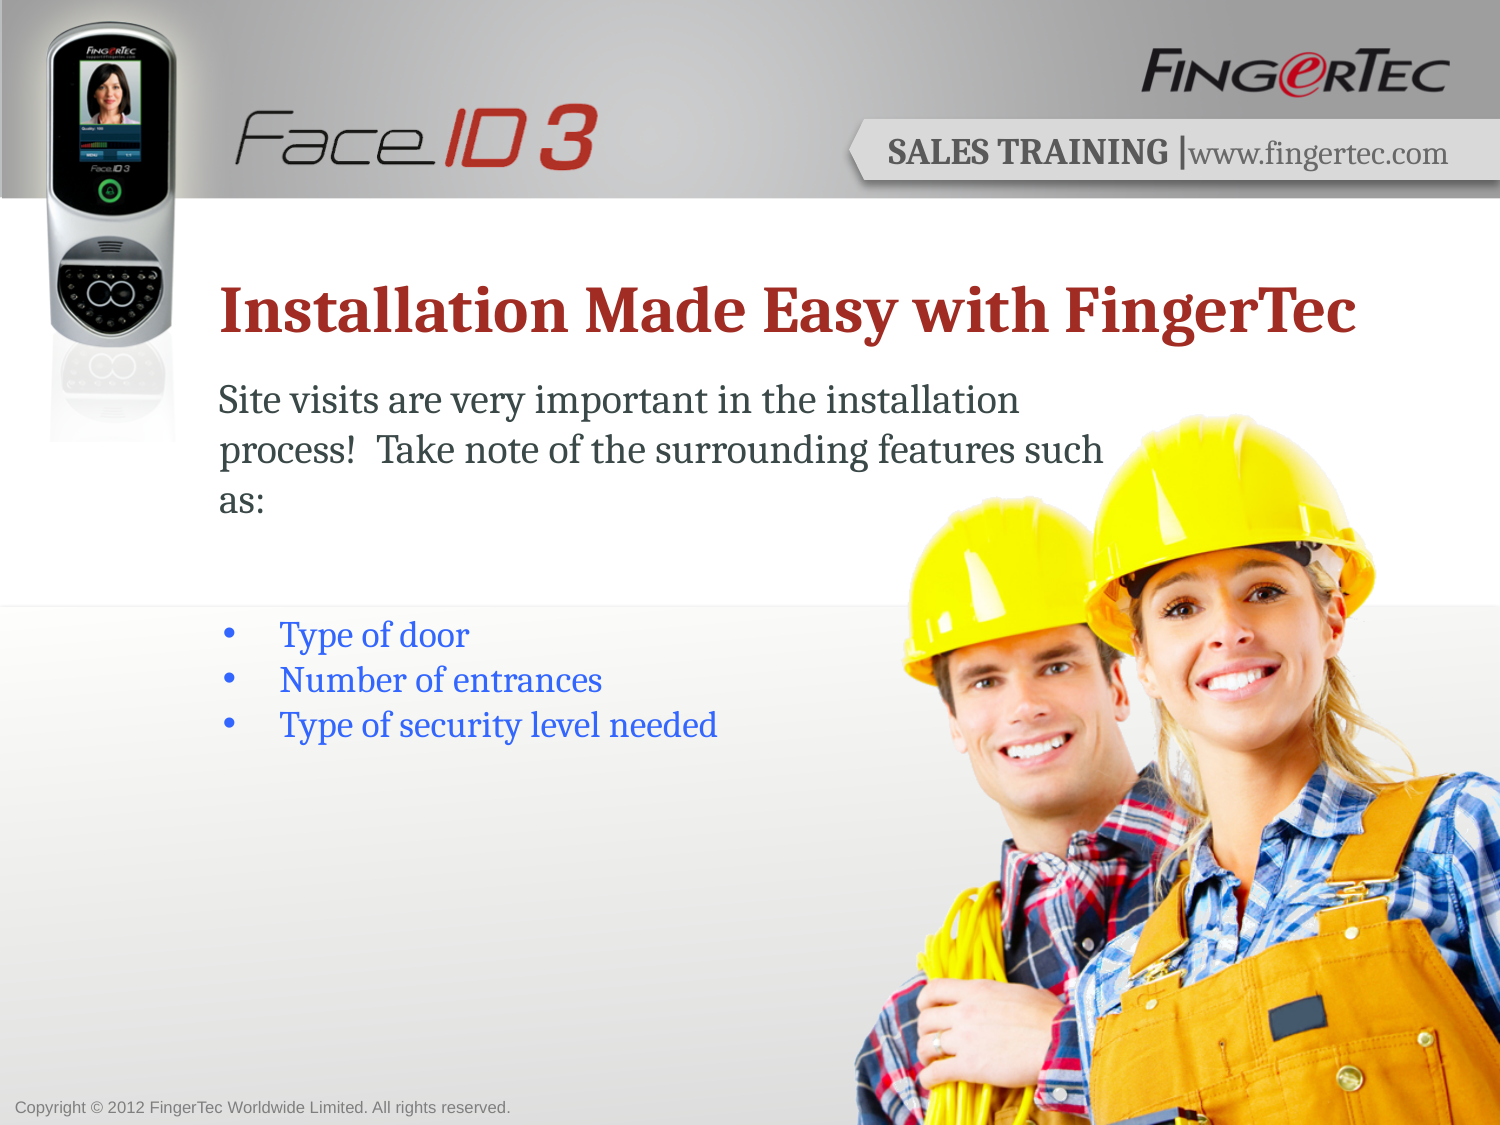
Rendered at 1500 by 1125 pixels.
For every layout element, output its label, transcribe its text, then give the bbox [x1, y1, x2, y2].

title Installation Made Easy with FingerTec [204, 231, 1402, 364]
text_box Type of door Number of entrances Type of security level needed [208, 602, 632, 753]
picture [0, 0, 1500, 1125]
text_box Site visits are very important in the installation process! Take note of the surrounding features such as: [204, 364, 632, 530]
text_box Copyright © 2012 FingerTec Worldwide Limited. All rights reserved. [0, 1089, 632, 1125]
